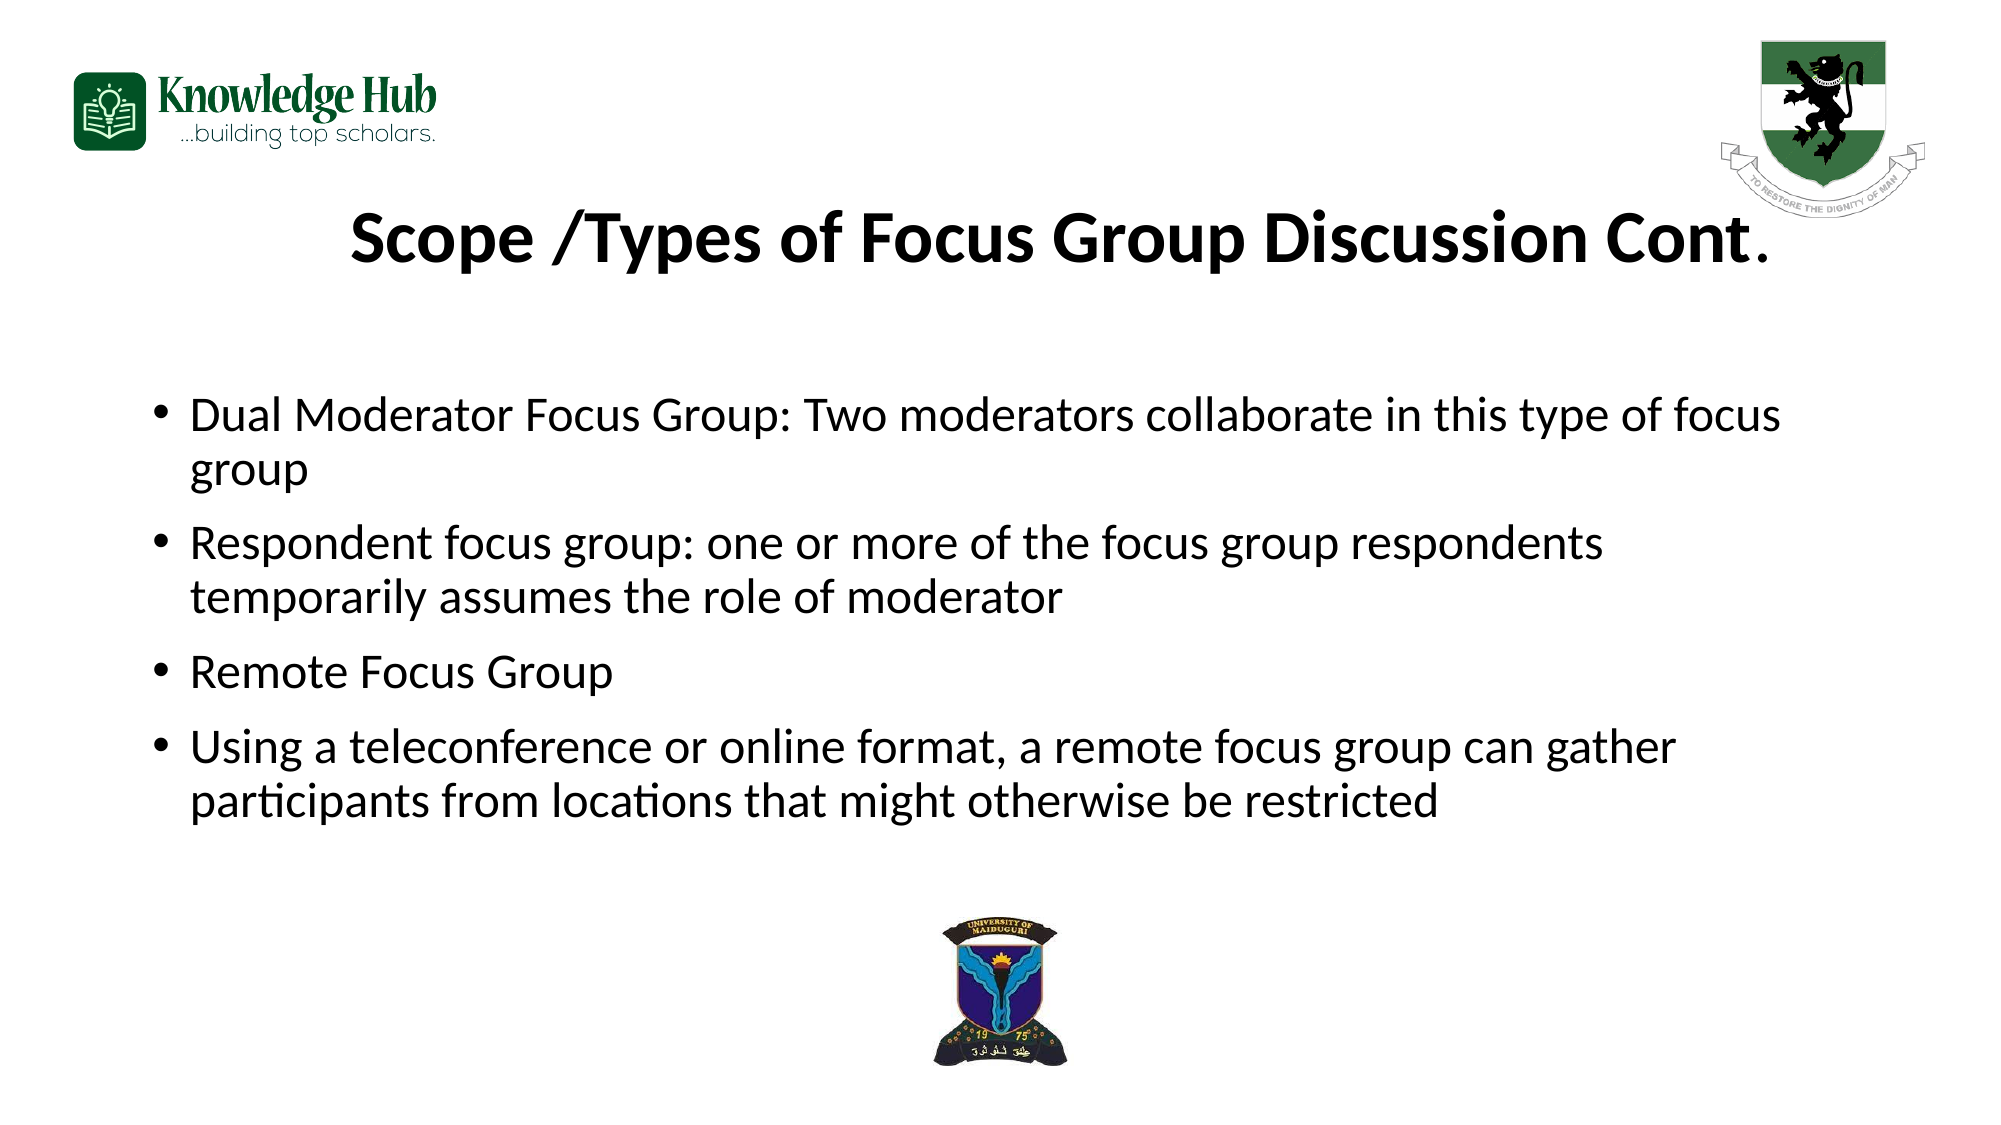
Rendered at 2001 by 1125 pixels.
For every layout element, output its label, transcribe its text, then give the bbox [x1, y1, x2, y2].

picture [925, 916, 1075, 1066]
picture [1721, 40, 1925, 219]
title Scope /Types of Focus Group Discussion Cont. [260, 129, 1863, 347]
picture [64, 59, 457, 170]
list Dual Moderator Focus Group: Two moderators collaborate in this type of focus group Respondent focus group: one or more of the focus group respondents temporarily assumes the role of moderator Remote Focus Group Using a teleconference or online format, a remote focus group can gather participants from locations that might otherwise be restricted [137, 299, 1830, 1014]
